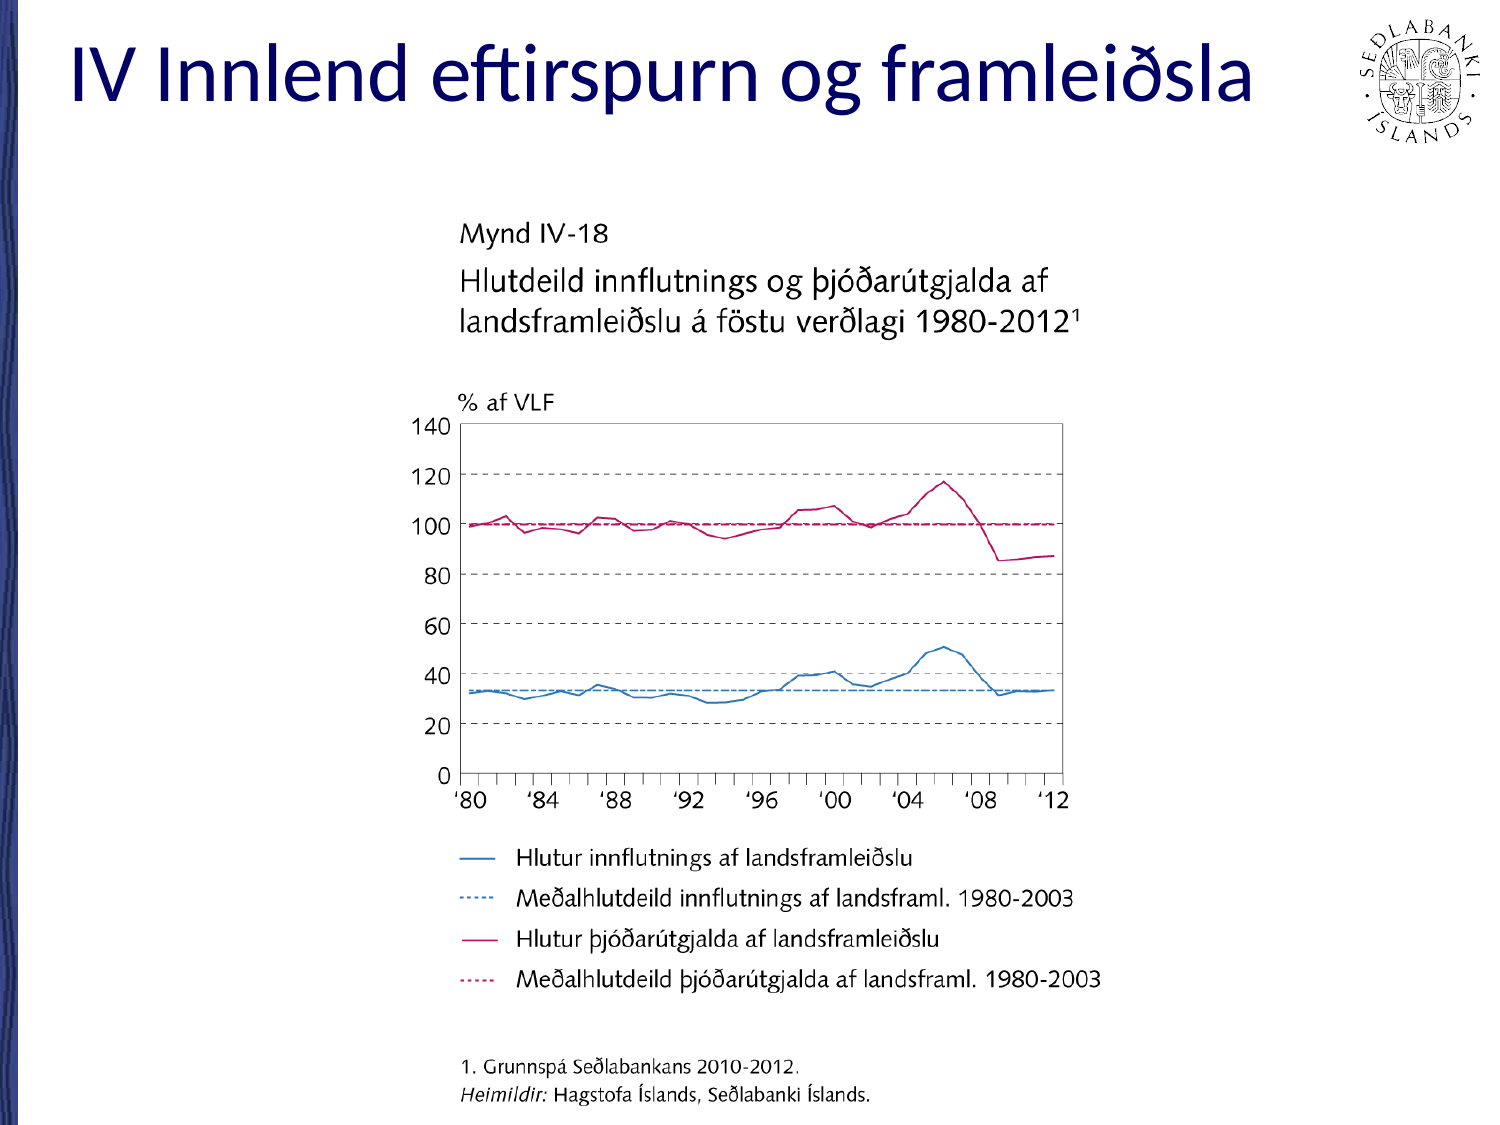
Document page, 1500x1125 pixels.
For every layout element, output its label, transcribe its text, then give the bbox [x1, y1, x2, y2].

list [410, 219, 1102, 1107]
title IV Innlend eftirspurn og framleiðsla [52, 10, 1353, 209]
picture [1357, 18, 1482, 149]
picture [0, 0, 18, 1125]
